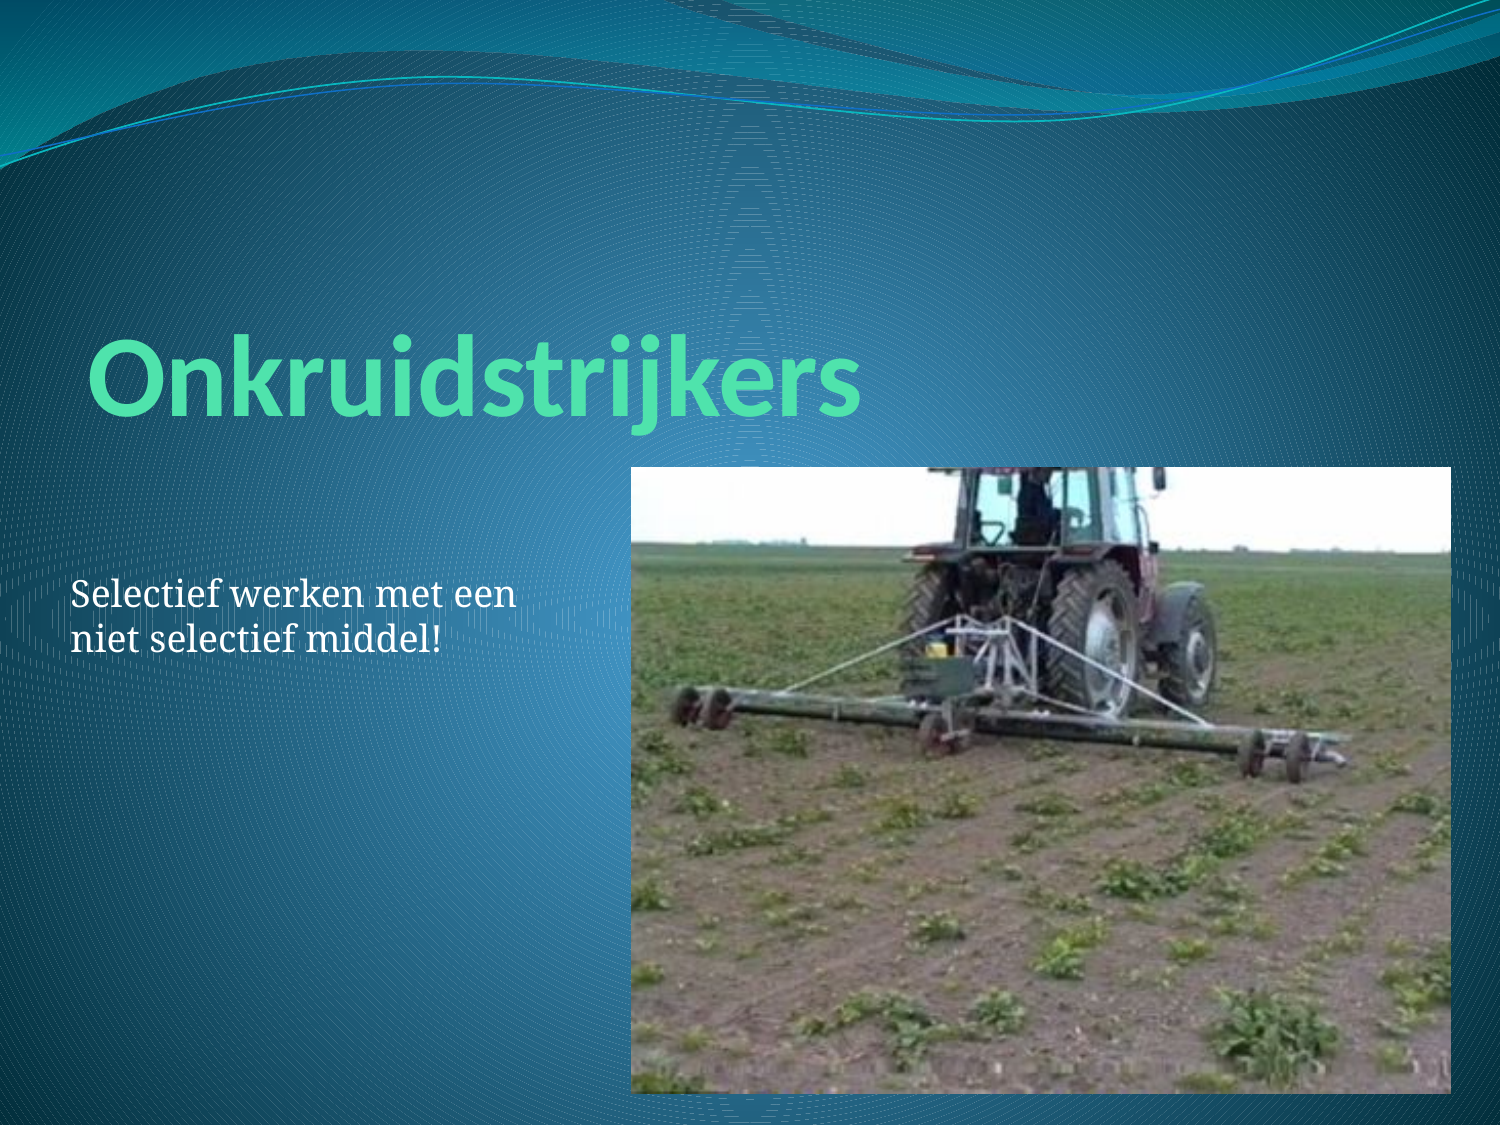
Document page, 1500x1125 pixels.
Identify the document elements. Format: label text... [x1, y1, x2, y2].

title Onkruidstrijkers [86, 216, 1362, 440]
picture [631, 467, 1451, 1095]
text_box Selectief werken met een niet selectief middel! [55, 562, 533, 668]
